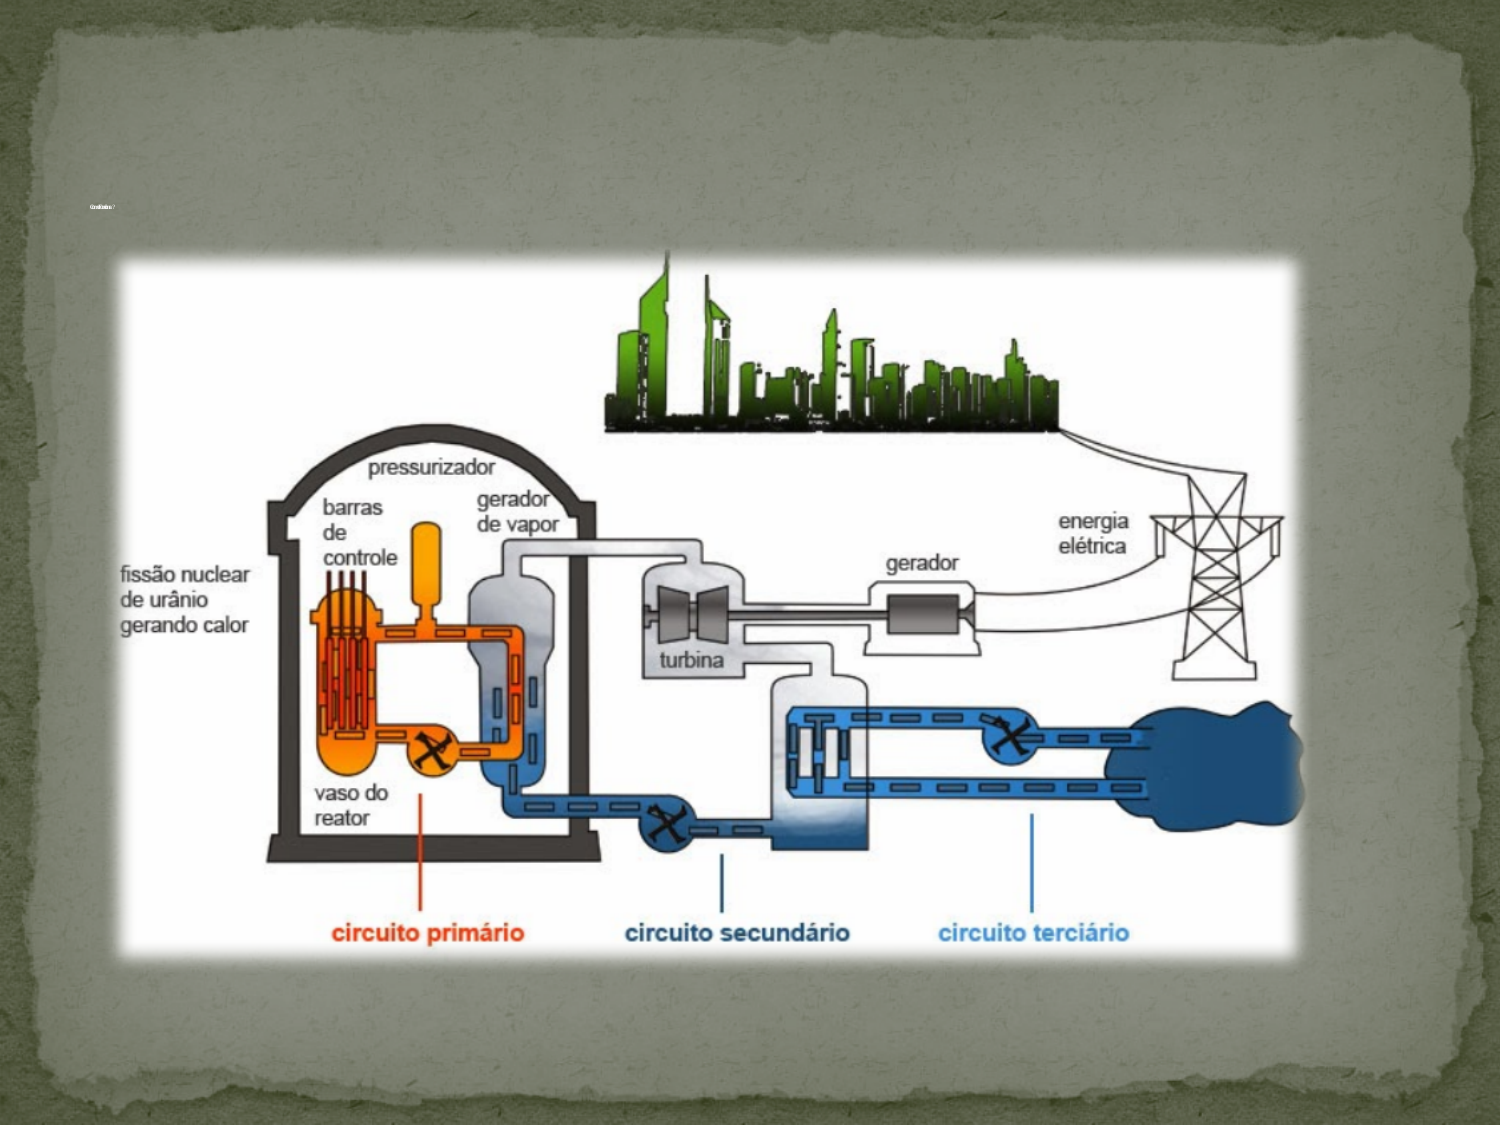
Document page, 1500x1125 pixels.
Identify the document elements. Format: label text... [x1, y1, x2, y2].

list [105, 246, 1313, 973]
title Como Funciona? [74, 24, 1425, 225]
